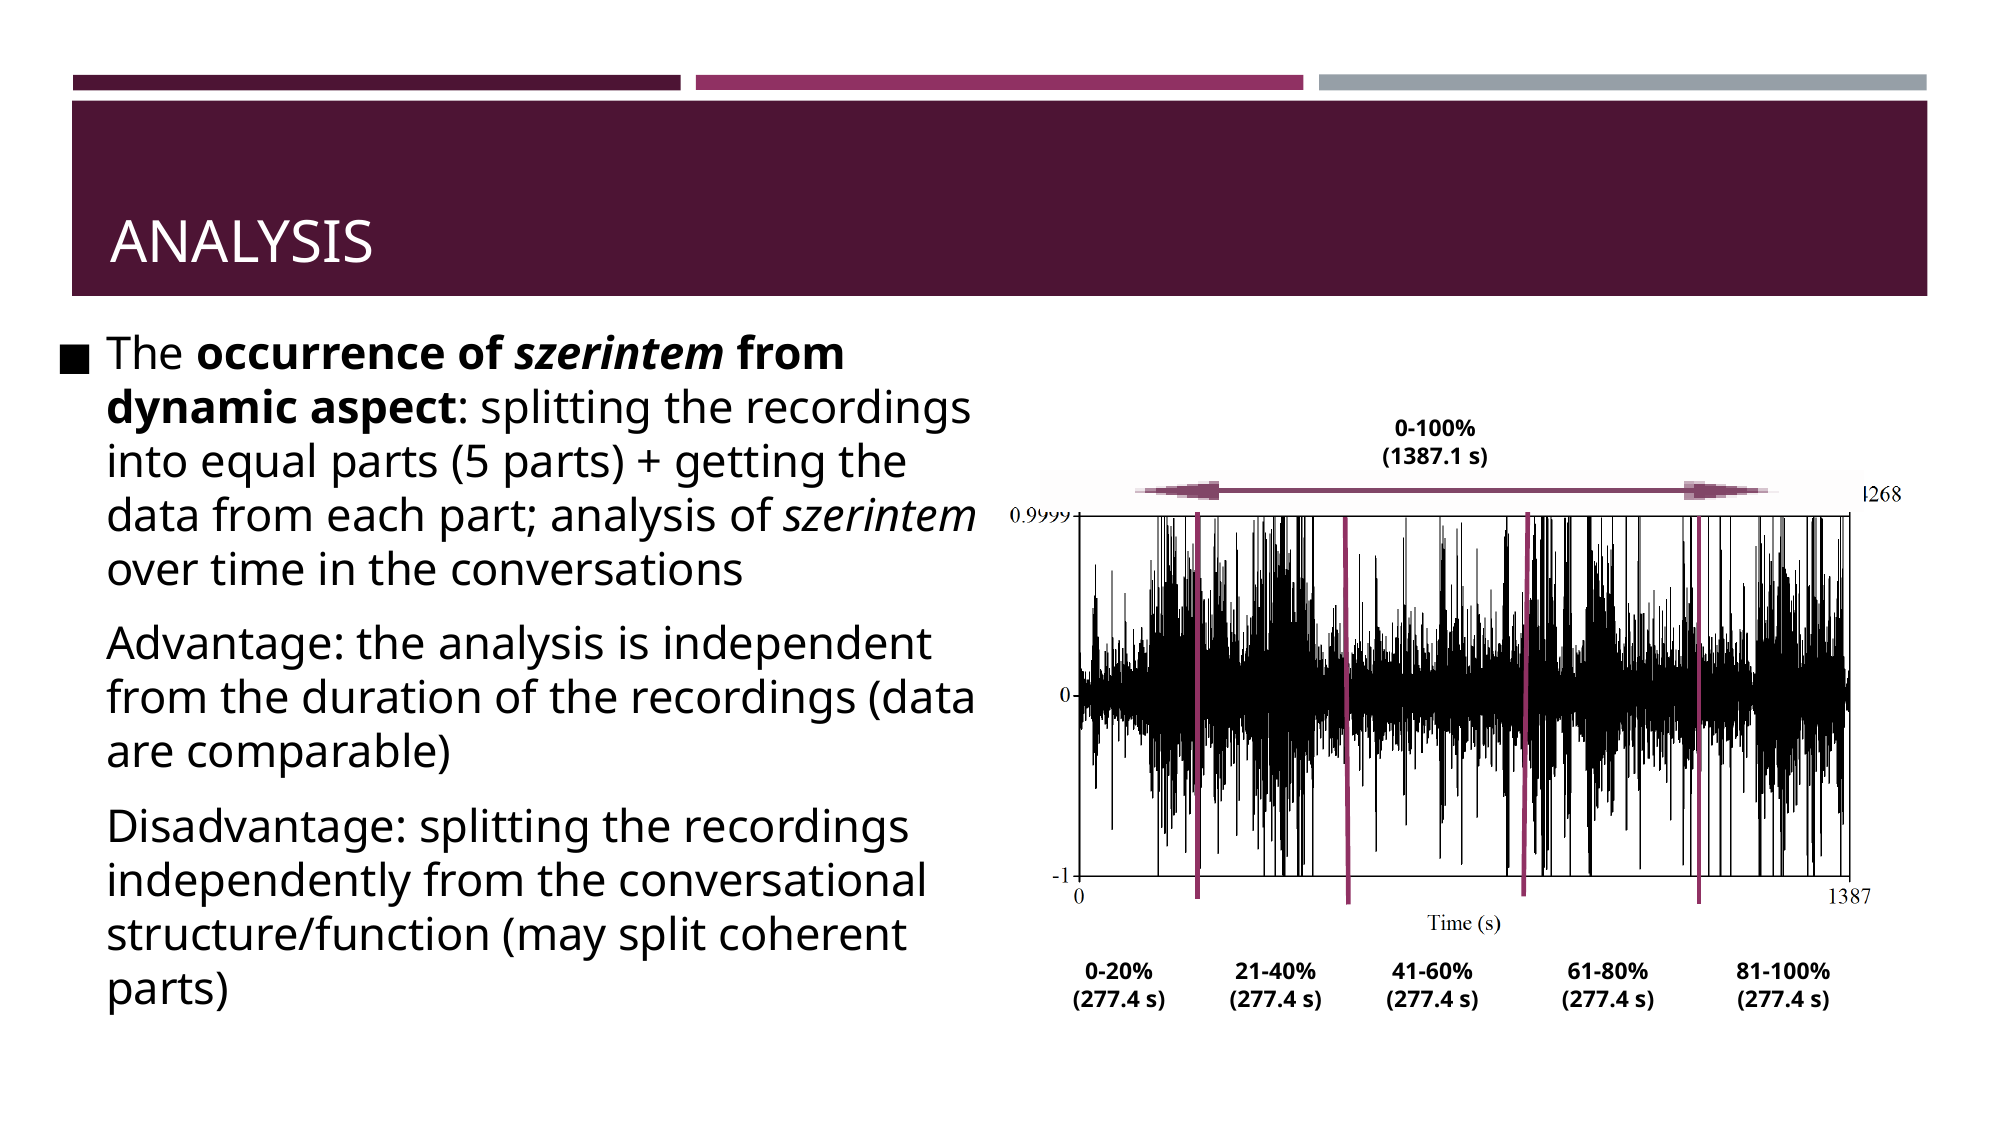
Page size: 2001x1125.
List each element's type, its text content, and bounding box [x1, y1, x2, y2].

text_box 21-40% (277.4 s) [1208, 947, 1344, 1017]
text_box 61-80% (277.4 s) [1540, 947, 1676, 1017]
picture [986, 470, 1906, 940]
title ANALYSIS [95, 115, 1905, 282]
list The occurrence of szerintem from dynamic aspect: splitting the recordings into equal parts (5 parts) + getting the data from each part; analysis of szerintem over time in the conversations Advantage: the analysis is independent from the duration of the recordings (data are comparable) Disadvantage: splitting the recordings independently from the conversational structure/function (may split coherent parts) [40, 280, 1011, 1125]
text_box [1523, 520, 1529, 897]
text_box 41-60% (277.4 s) [1365, 947, 1500, 1017]
text_box 0-20% (277.4 s) [1051, 947, 1187, 1017]
text_box 81-100% (277.4 s) [1716, 947, 1851, 1017]
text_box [1344, 520, 1349, 905]
text_box 0-100% (1387.1 s) [1329, 402, 1541, 464]
